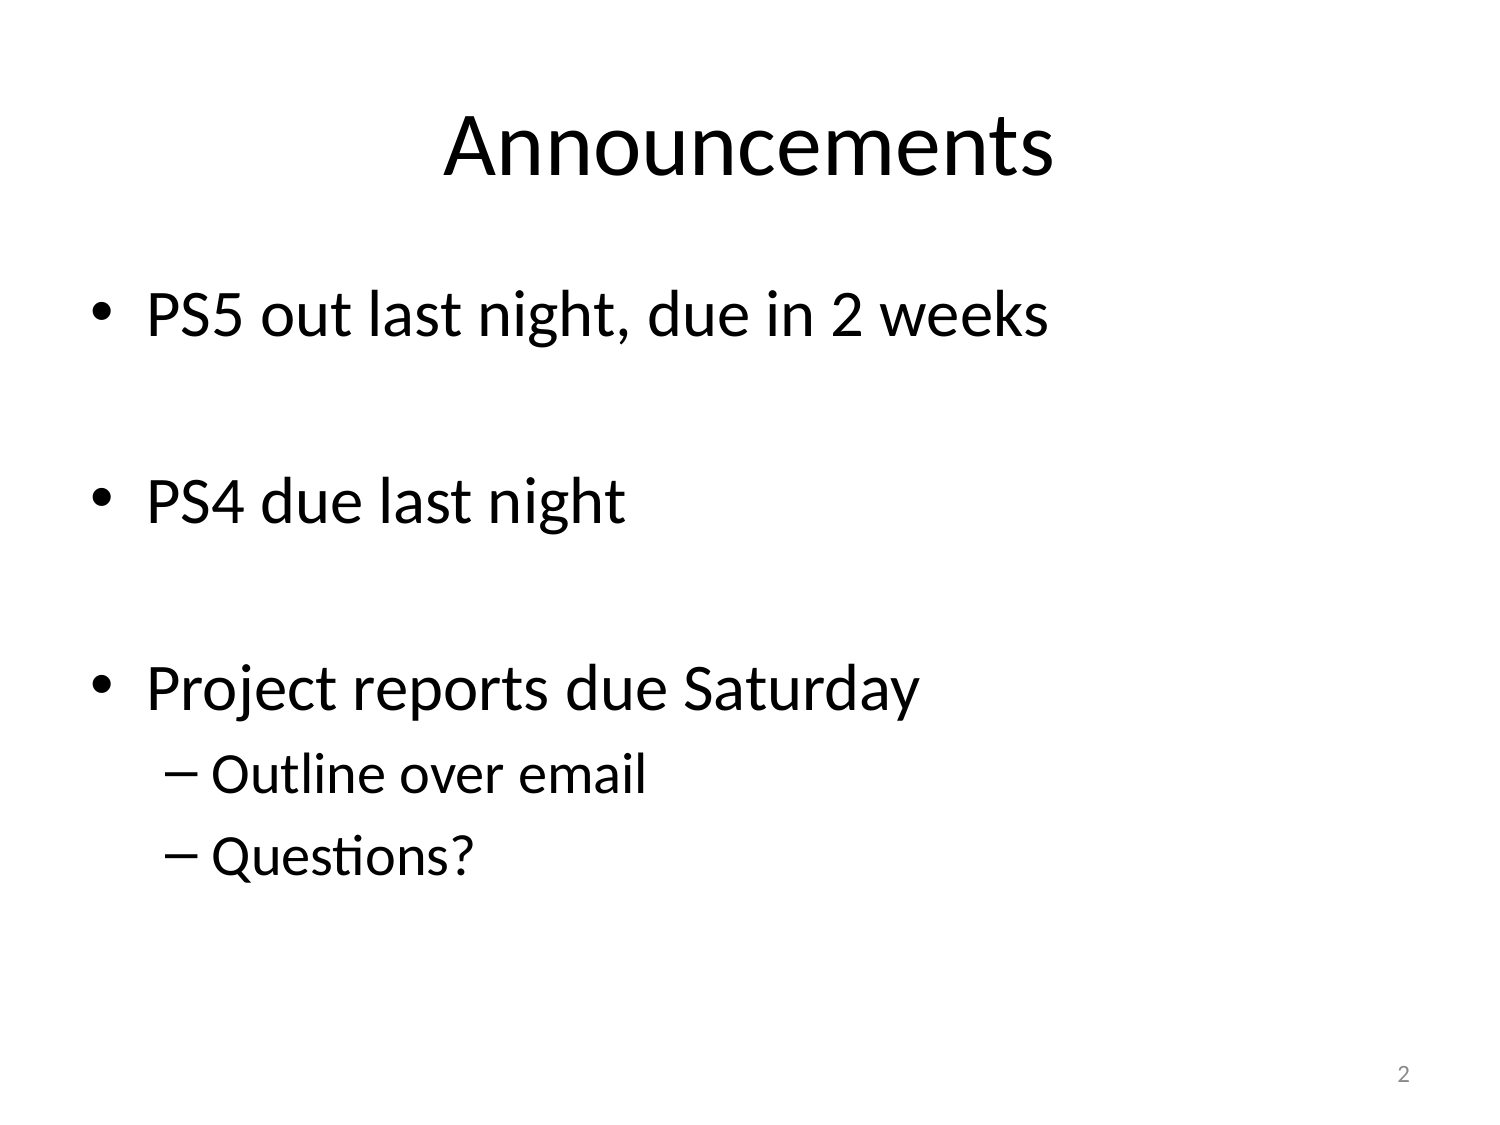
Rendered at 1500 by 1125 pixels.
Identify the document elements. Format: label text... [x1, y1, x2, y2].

list PS5 out last night, due in 2 weeks PS4 due last night Project reports due Saturday Outline over email Questions? [75, 262, 1425, 1005]
slide_number 2 [1074, 1042, 1425, 1103]
title Announcements [75, 45, 1425, 233]
